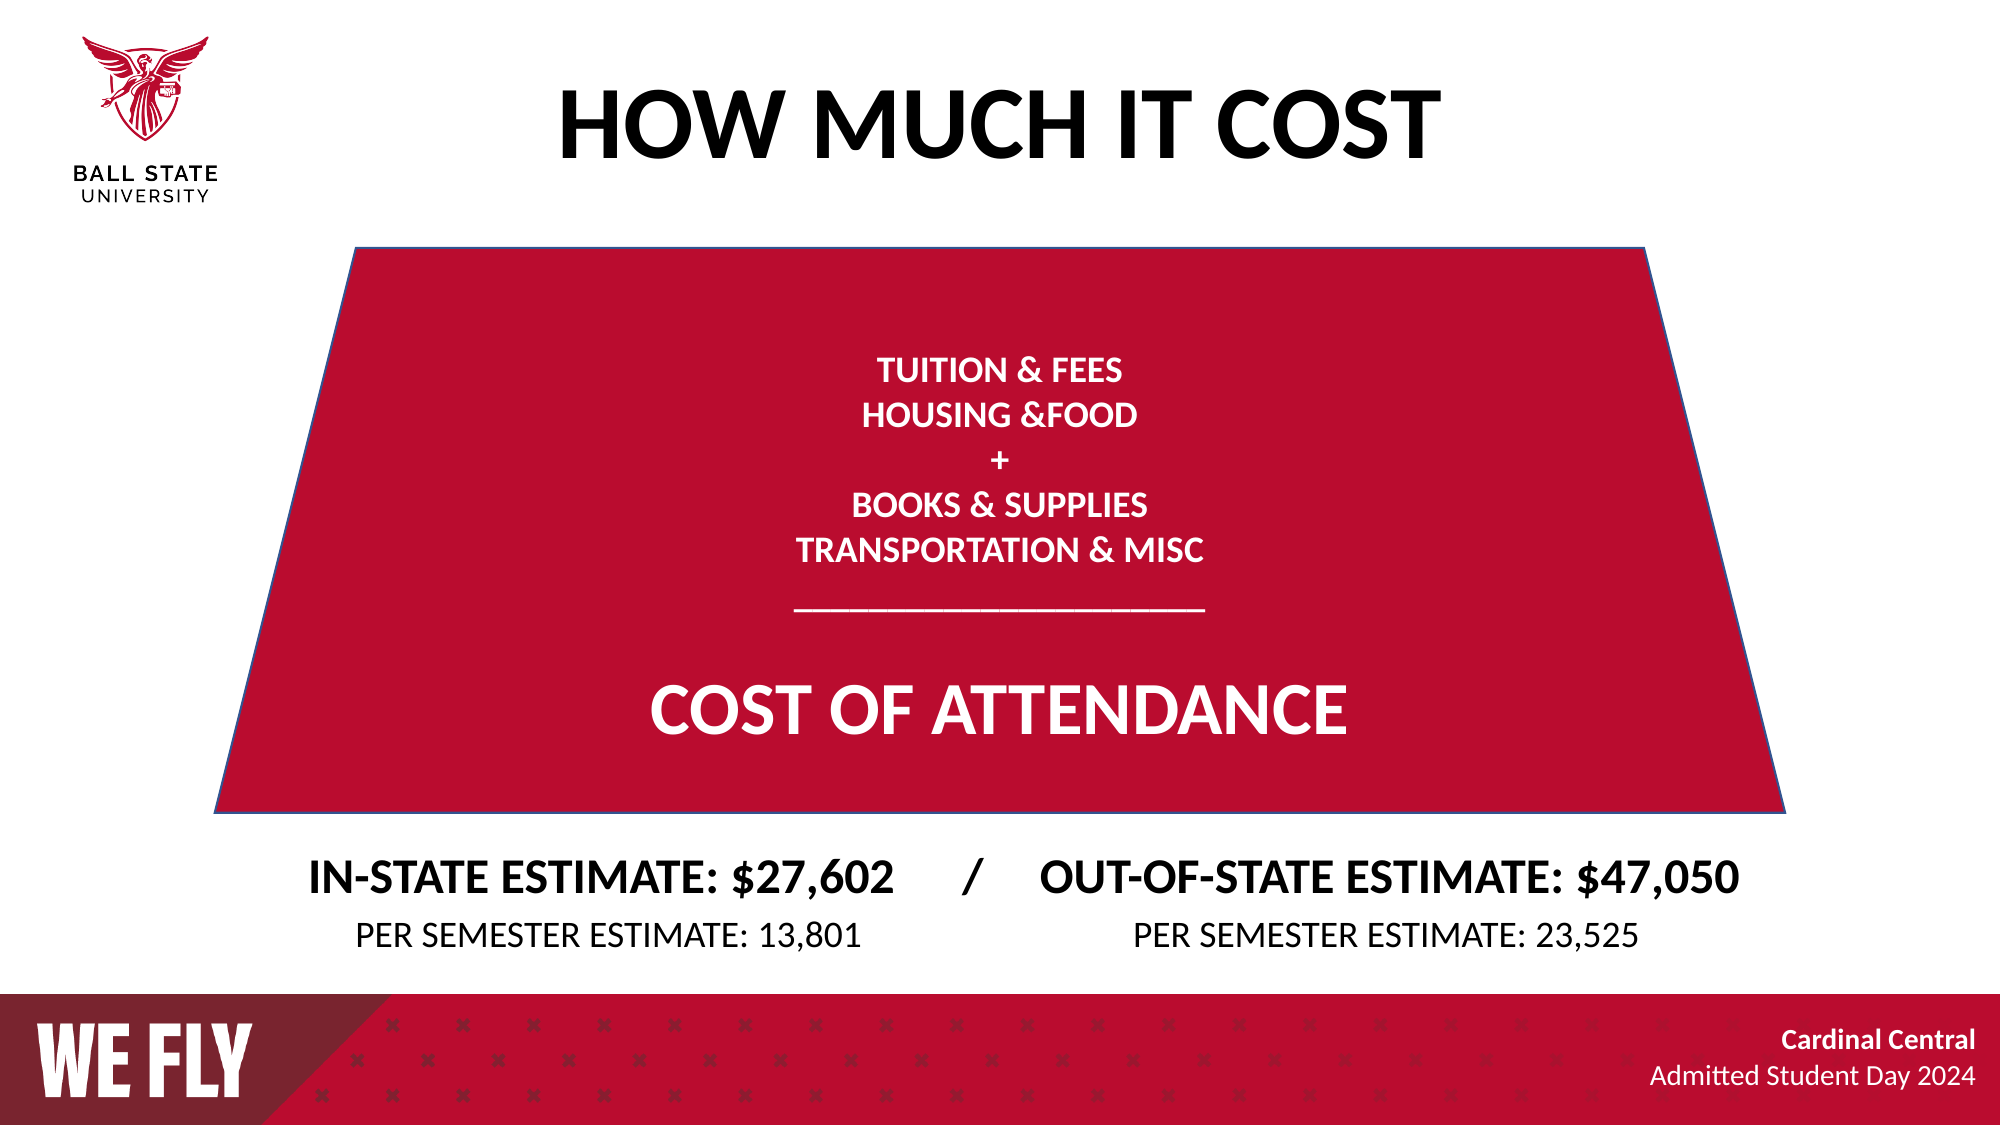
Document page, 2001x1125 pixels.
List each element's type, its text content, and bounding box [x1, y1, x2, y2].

text_box PER SEMESTER ESTIMATE: 13,801 PER SEMESTER ESTIMATE: 23,525 [340, 902, 1821, 962]
text_box HOW MUCH IT COST [543, 46, 1457, 187]
picture [0, 994, 2000, 1125]
list Cardinal Central [1725, 1024, 1977, 1056]
list Admitted Student Day 2024 [1612, 1060, 1977, 1124]
text_box IN-STATE ESTIMATE: $27,602 / OUT-OF-STATE ESTIMATE: $47,050 [289, 836, 1759, 912]
text_box TUITION & FEES HOUSING &FOOD + BOOKS & SUPPLIES TRANSPORTATION & MISC ______________________ COST OF ATTENDANCE [213, 246, 1787, 814]
picture [37, 0, 254, 240]
